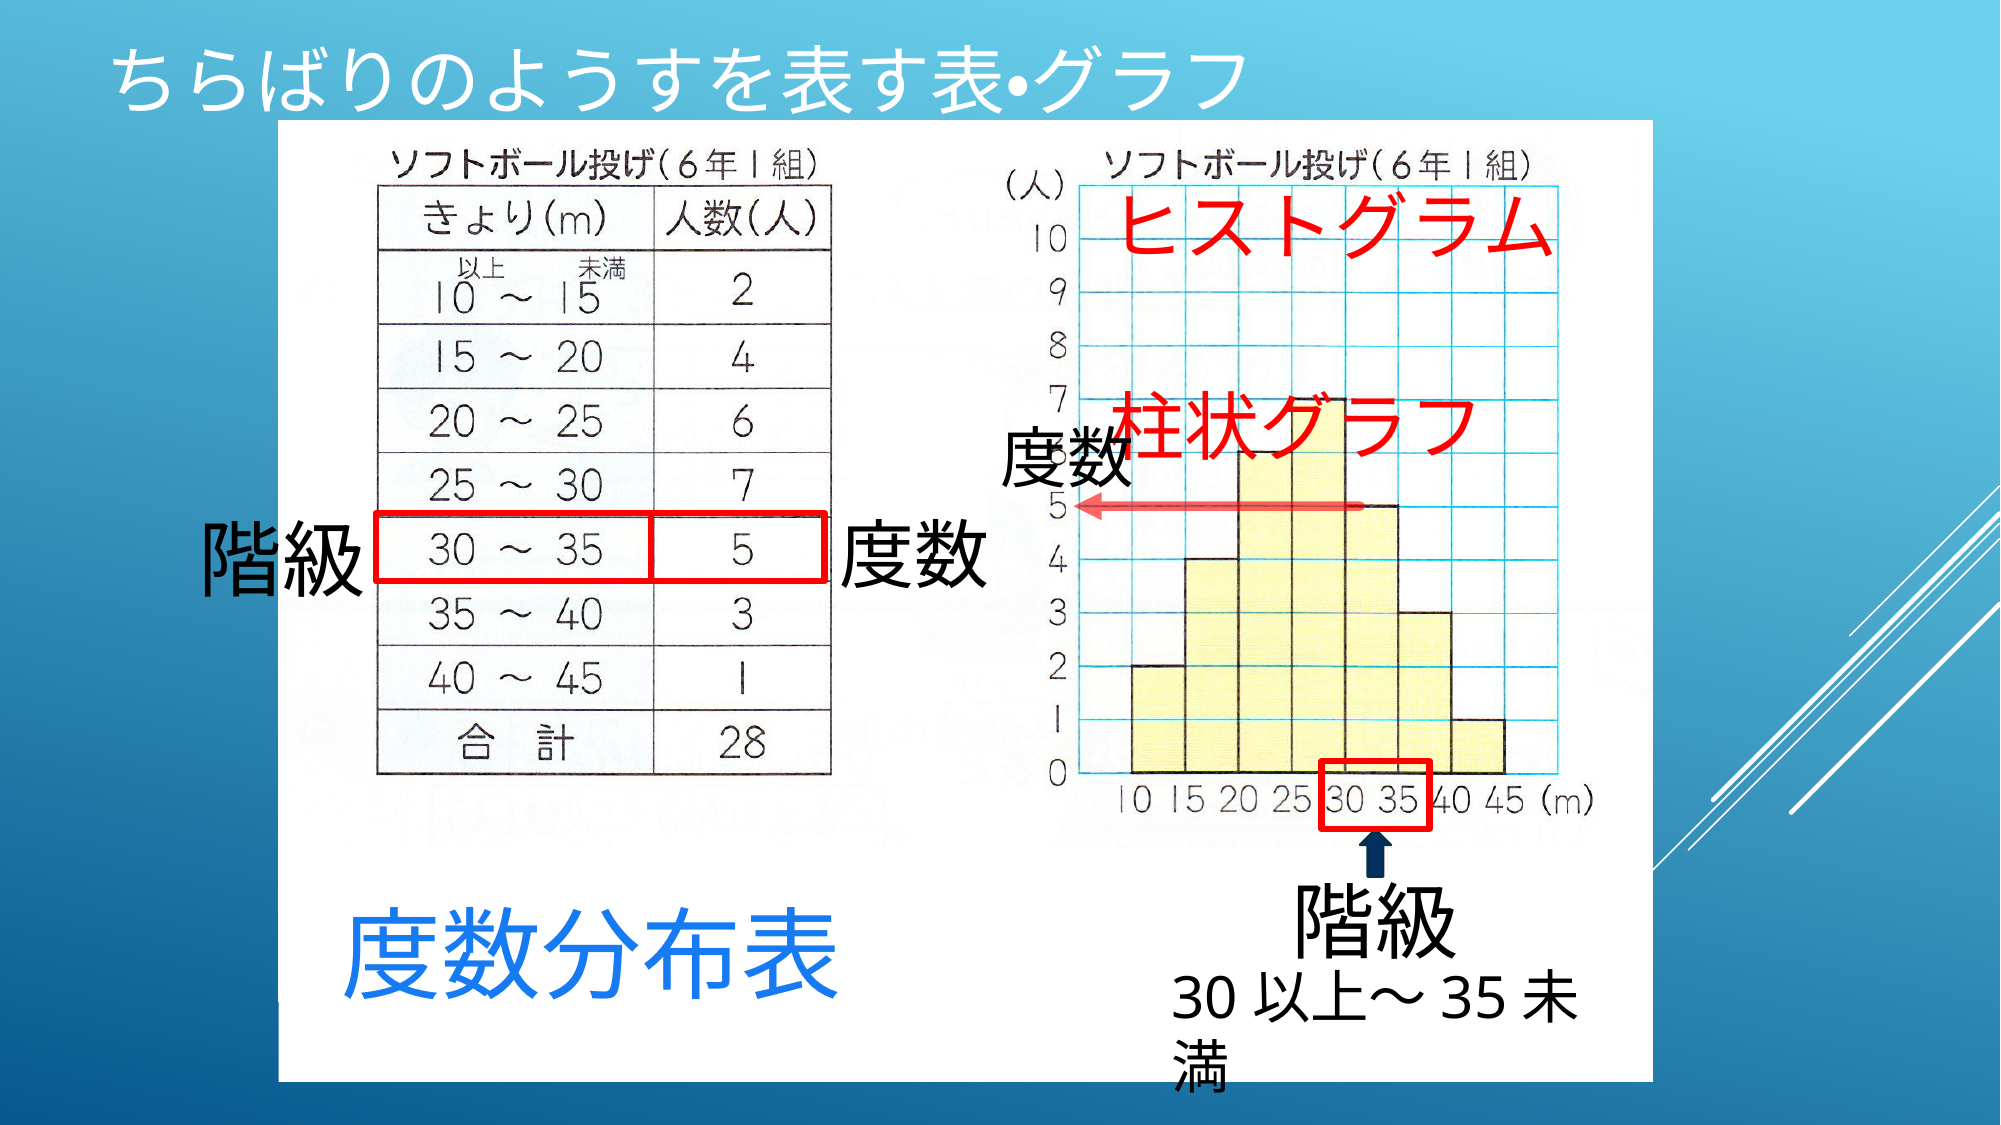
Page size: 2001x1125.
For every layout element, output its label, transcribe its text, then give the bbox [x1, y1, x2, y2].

text_box ちらばりのようすを表す表・グラフ [90, 26, 1430, 169]
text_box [278, 120, 1654, 1082]
text_box 階級 [183, 500, 278, 643]
